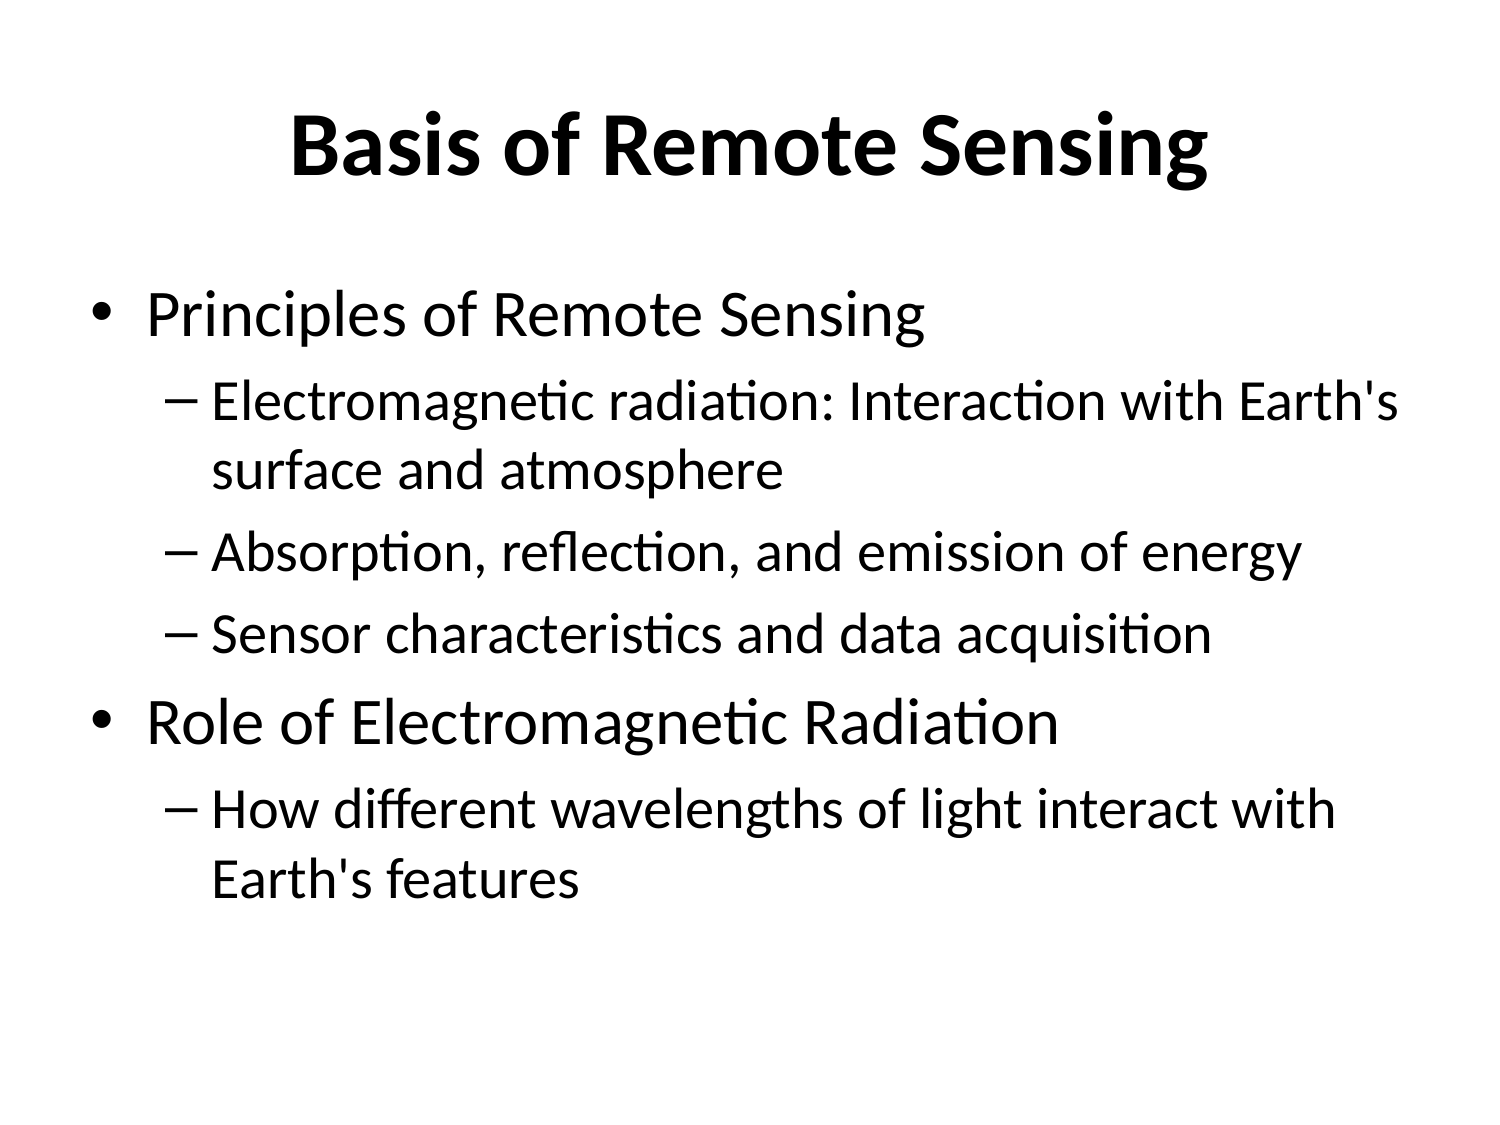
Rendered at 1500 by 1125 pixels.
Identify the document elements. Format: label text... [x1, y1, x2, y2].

list Principles of Remote Sensing Electromagnetic radiation: Interaction with Earth's surface and atmosphere Absorption, reflection, and emission of energy Sensor characteristics and data acquisition Role of Electromagnetic Radiation How different wavelengths of light interact with Earth's features [75, 262, 1425, 1005]
title Basis of Remote Sensing [75, 45, 1425, 233]
